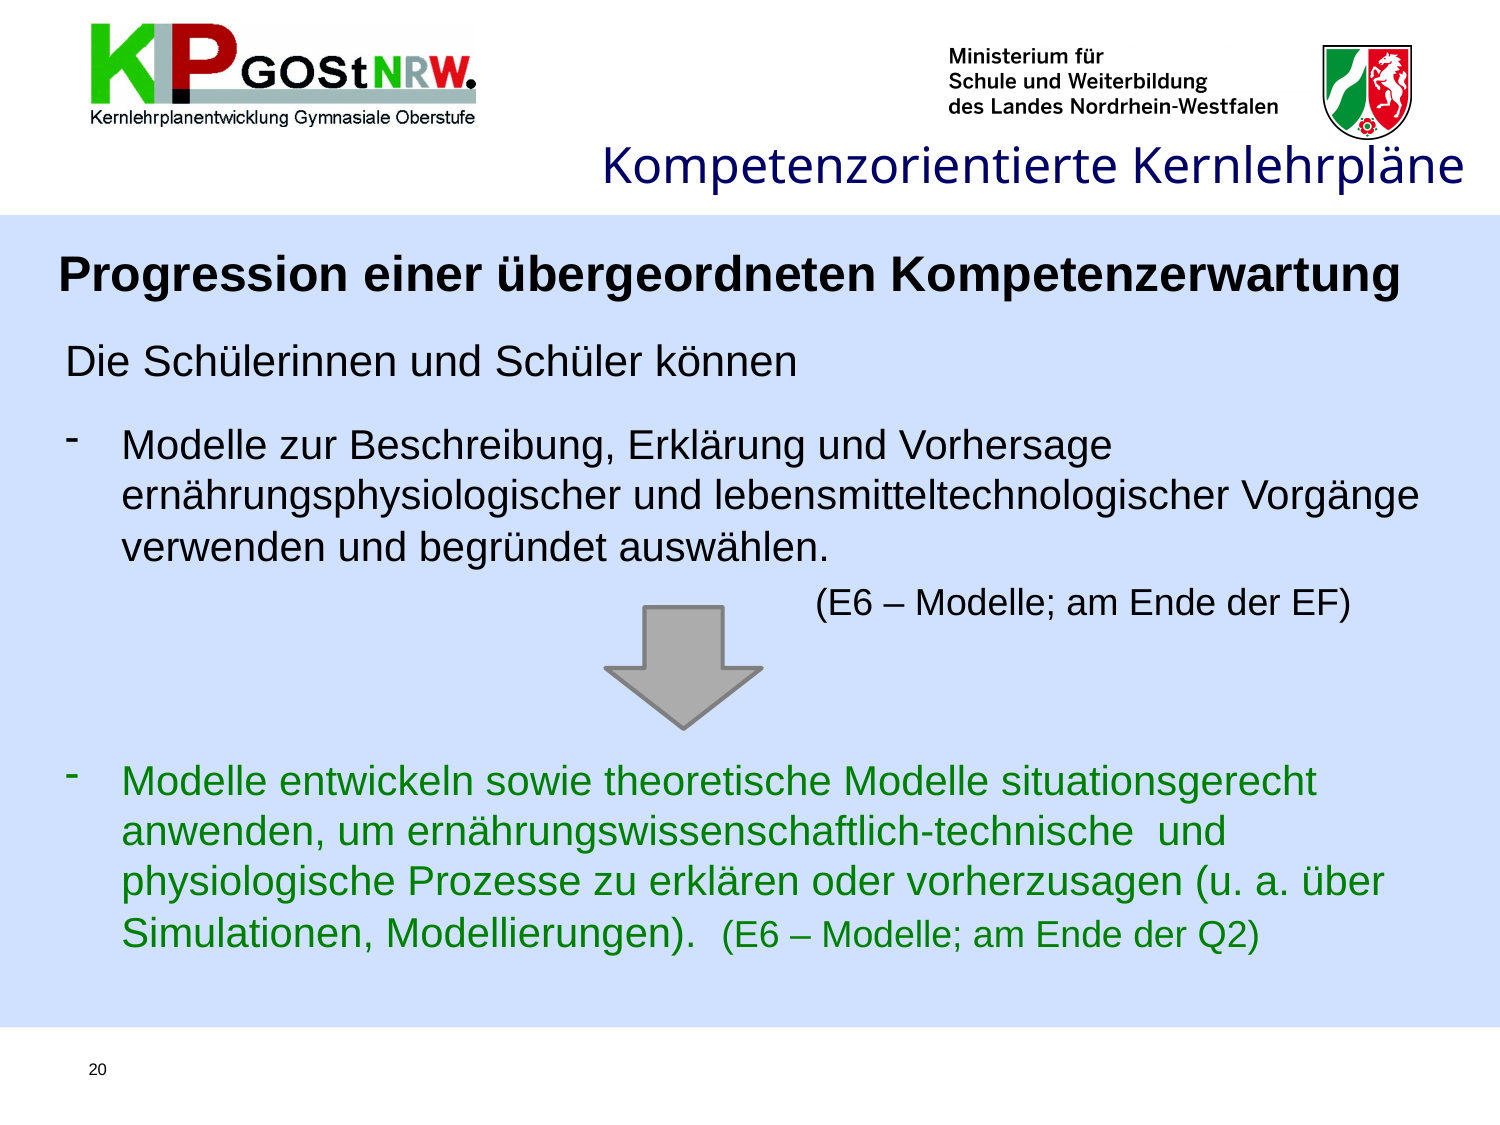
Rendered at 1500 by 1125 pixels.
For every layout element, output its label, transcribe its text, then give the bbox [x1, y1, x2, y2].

text_box Progression einer übergeordneten Kompetenzerwartung [43, 233, 1460, 309]
title Kompetenzorientierte Kernlehrpläne [143, 133, 1467, 204]
slide_number 20 [88, 1058, 136, 1115]
picture [90, 23, 477, 127]
text_box [603, 605, 764, 731]
list Die Schülerinnen und Schüler können Modelle zur Beschreibung, Erklärung und Vorhersage ernährungsphysiologischer und lebensmitteltechnologischer Vorgänge verwenden und begründet auswählen. (E6 – Modelle; am Ende der EF) Modelle entwickeln sowie theoretische Modelle situationsgerecht anwenden, um ernährungswissenschaftlich-technische und physiologische Prozesse zu erklären oder vorherzusagen (u. a. über Simulationen, Modellierungen). (E6 – Modelle; am Ende der Q2) [65, 333, 1500, 1003]
picture [949, 45, 1412, 133]
